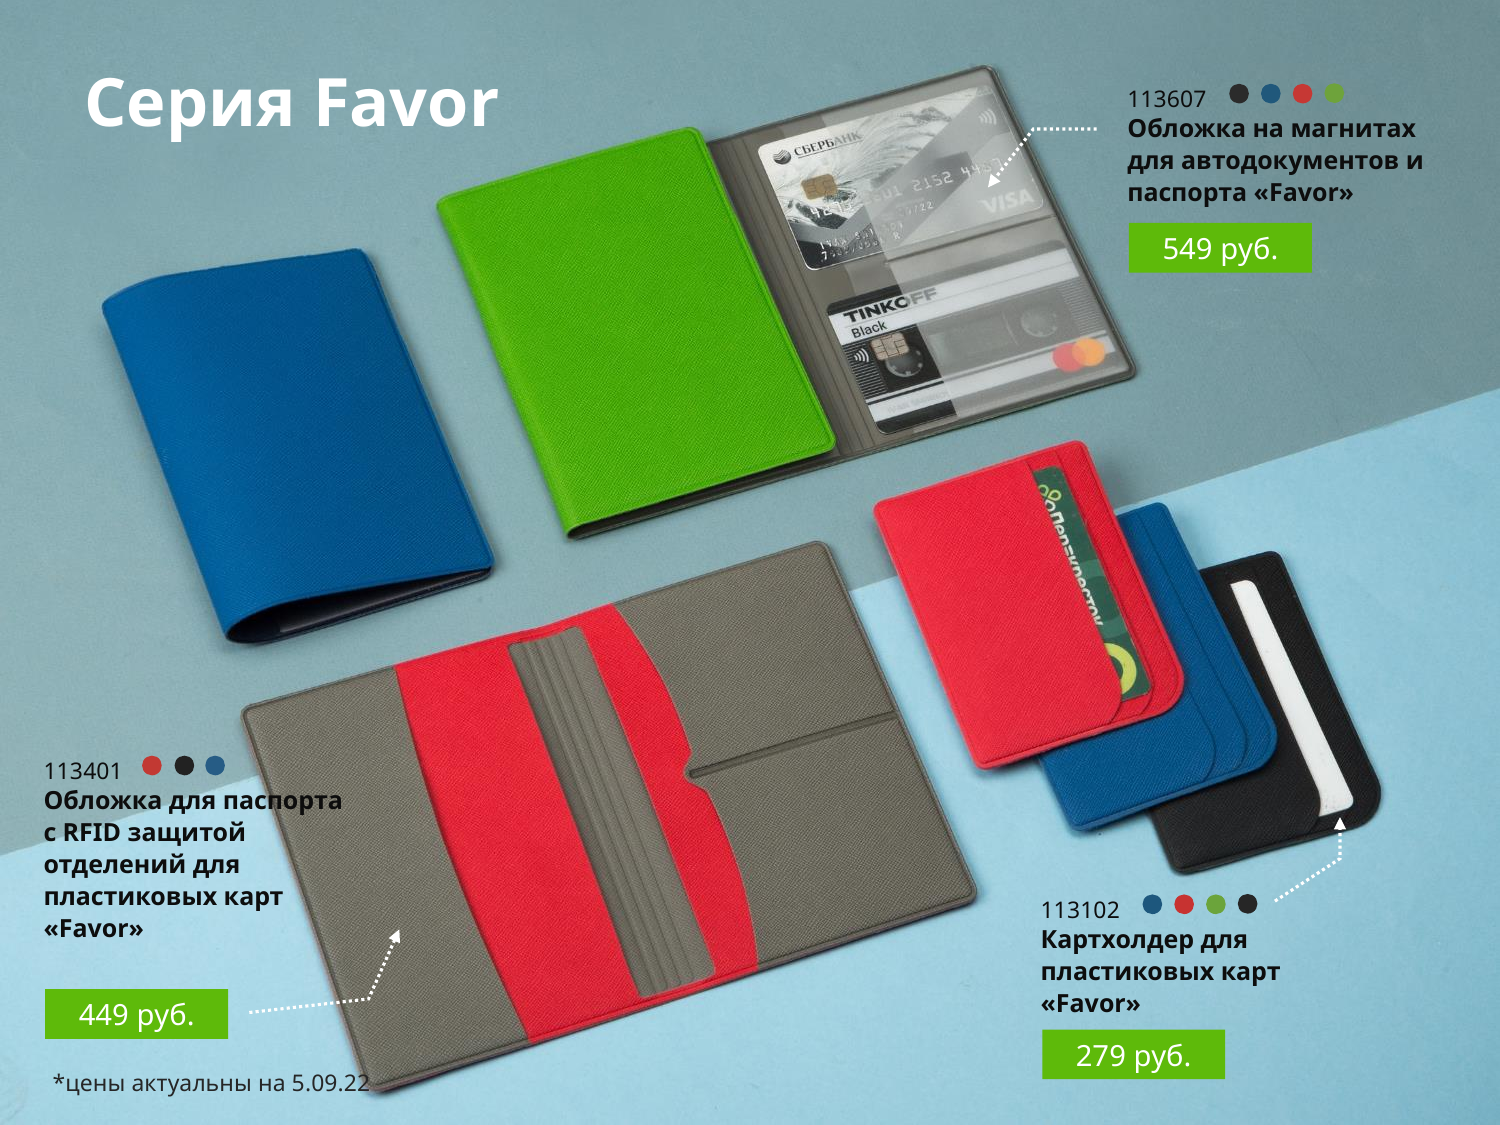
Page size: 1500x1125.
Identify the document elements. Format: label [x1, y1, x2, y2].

text_box [141, 755, 225, 776]
picture [0, 0, 1500, 1125]
text_box [1025, 874, 1336, 1081]
text_box [1112, 63, 1464, 274]
text_box [28, 735, 391, 1040]
